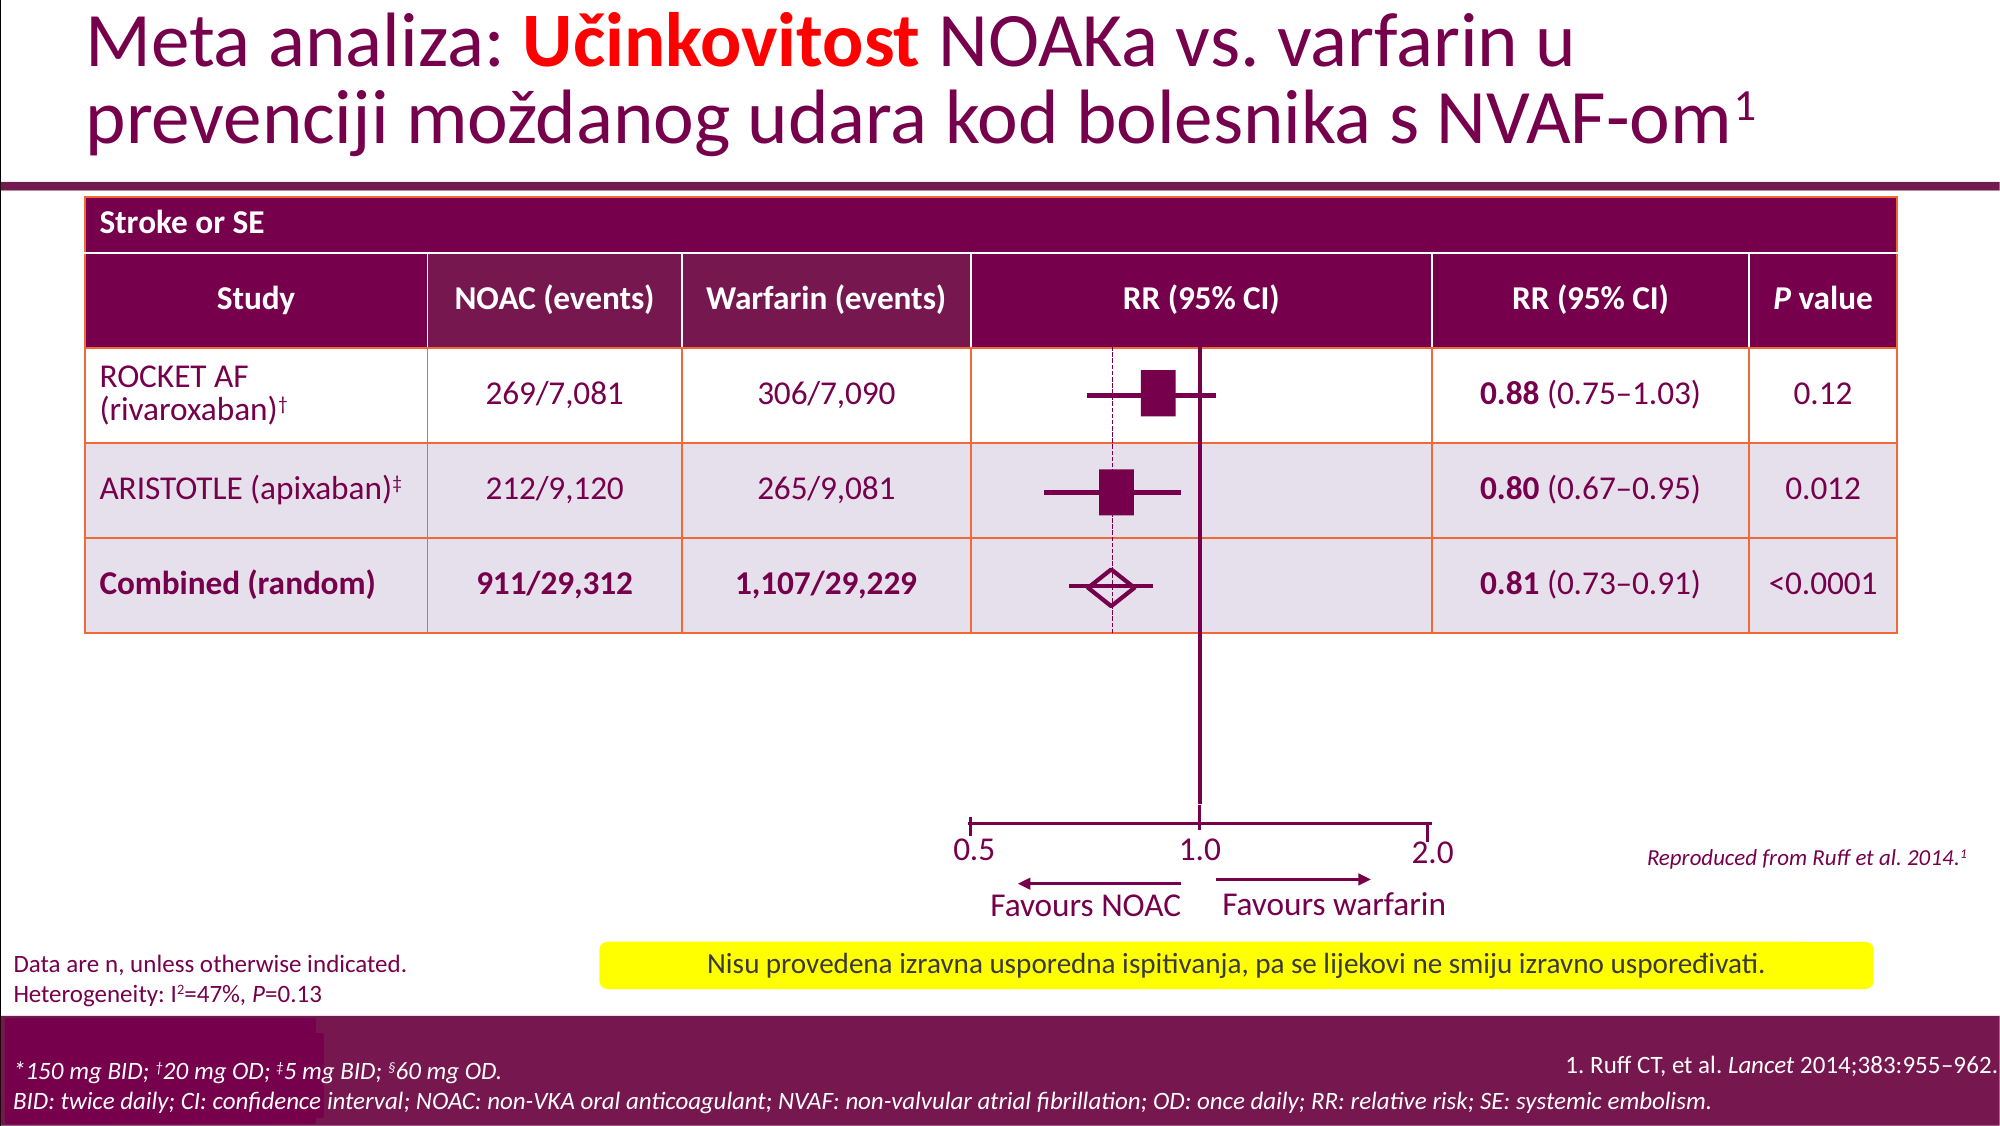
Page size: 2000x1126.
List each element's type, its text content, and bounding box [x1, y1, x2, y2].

table_cell 0.12 [1750, 349, 1896, 442]
table_cell ARISTOTLE (apixaban)‡ [86, 444, 427, 537]
table_cell 269/7,081 [428, 349, 681, 442]
table_header Stroke or SE [86, 198, 1896, 252]
title Meta analiza: Učinkovitost NOAKa vs. varfarin u prevenciji moždanog udara kod bolesnika s NVAF-om1 [85, 0, 1897, 172]
table_cell ROCKET AF (rivaroxaban)† [86, 349, 427, 442]
list *150 mg BID; †20 mg OD; ‡5 mg BID; §60 mg OD. BID: twice daily; CI: confidence interval; NOAC: non-VKA oral anticoagulant; NVAF: non-valvular atrial fibrillation; OD: once daily; RR: relative risk; SE: systemic embolism. [13, 1064, 1825, 1115]
table_cell 0.81 (0.73–0.91) [1517, 539, 1748, 632]
table_cell 0.012 [1750, 444, 1896, 537]
table_cell 0.88 (0.75–1.03) [1517, 349, 1748, 442]
table_cell RR (95% CI) [972, 254, 1431, 328]
table_cell 911/29,312 [428, 539, 681, 632]
table_cell RR (95% CI) [1433, 254, 1748, 347]
table_cell 0.80 (0.67–0.95) [1517, 444, 1748, 537]
table_cell NOAC (events) [428, 254, 681, 347]
table_cell 212/9,120 [428, 444, 681, 537]
table_cell 1,107/29,229 [683, 539, 932, 632]
text_box Reproduced from Ruff et al. 2014.1 [1619, 833, 1986, 879]
table_cell Study [86, 254, 427, 347]
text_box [937, 329, 1513, 932]
table_cell <0.0001 [1750, 539, 1896, 632]
text_box Nisu provedena izravna usporedna ispitivanja, pa se lijekovi ne smiju izravno uspoređivati. [599, 941, 1874, 990]
table_cell 306/7,090 [683, 349, 932, 442]
table_cell 265/9,081 [683, 444, 932, 537]
text_box 0.06 [972, 824, 1427, 835]
table_cell P value [1750, 254, 1896, 347]
text_box Data are n, unless otherwise indicated. Heterogeneity: I2=47%, P=0.13 [0, 936, 1033, 1018]
list 1. Ruff CT, et al. Lancet 2014;383:955–962. [471, 1022, 1999, 1106]
table_cell Combined (random) [86, 539, 427, 632]
picture [0, 0, 2000, 1126]
table_cell Warfarin (events) [683, 254, 970, 347]
